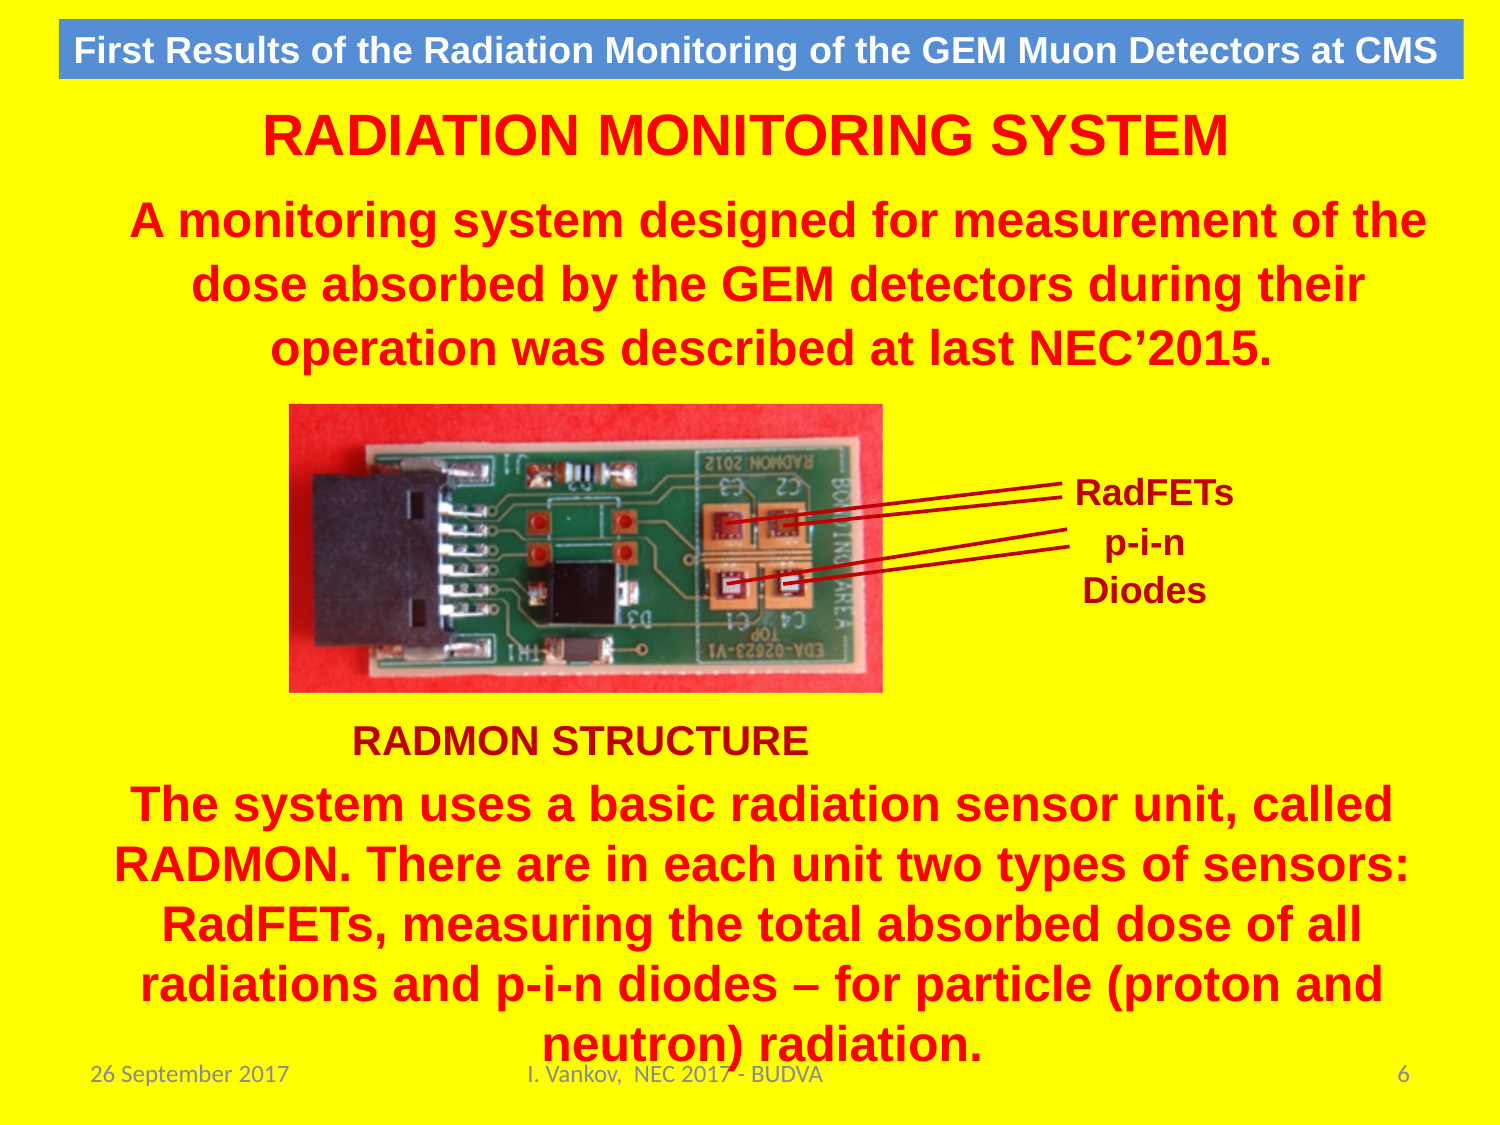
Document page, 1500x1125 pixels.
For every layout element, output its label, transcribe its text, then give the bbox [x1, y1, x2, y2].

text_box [282, 403, 1243, 764]
text_box A monitoring system designed for measurement of the dose absorbed by the GEM detectors during their operation was described at last NEC’2015. [85, 175, 1472, 383]
footer I. Vankov, NEC 2017 - BUDVA [512, 1042, 988, 1103]
text_box The system uses a basic radiation sensor unit, called RADMON. There are in each unit two types of sensors: RadFETs, measuring the total absorbed dose of all radiations and p-i-n diodes – for particle (proton and neutron) radiation. [61, 764, 1464, 1079]
text_box First Results of the Radiation Monitoring of the GEM Muon Detectors at CMS [58, 19, 1464, 79]
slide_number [75, 1042, 425, 1103]
slide_number 6 [1074, 1042, 1425, 1103]
text_box RADIATION MONITORING SYSTEM [61, 90, 1447, 175]
